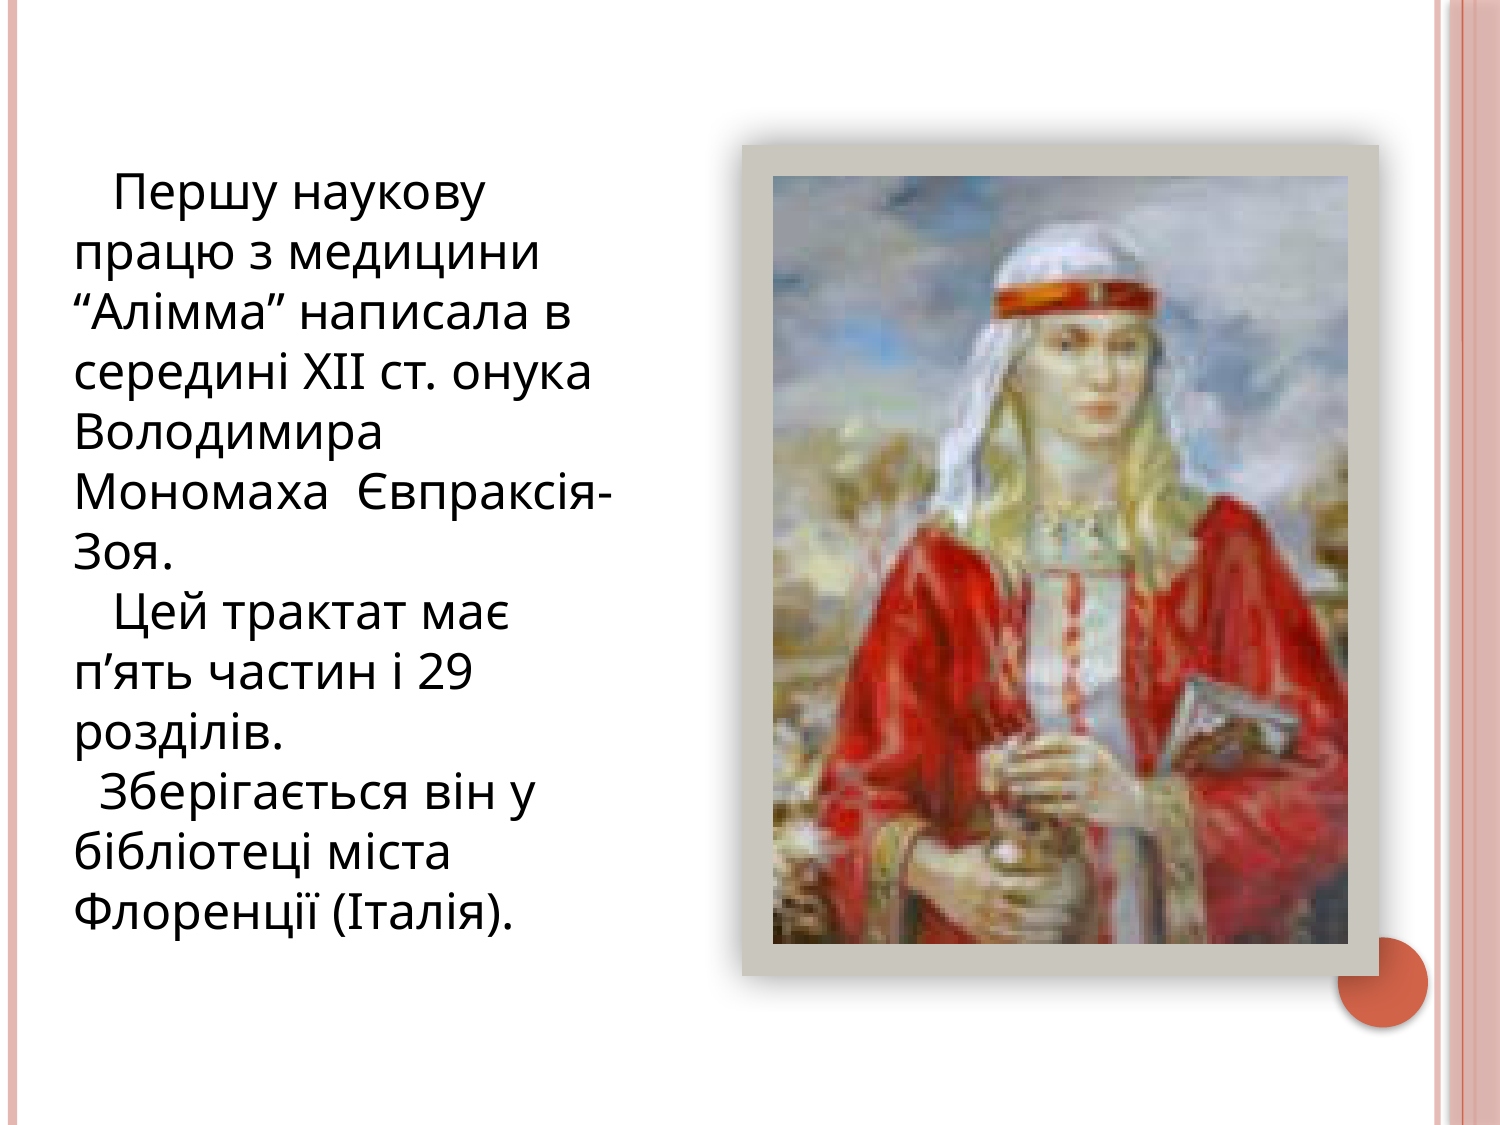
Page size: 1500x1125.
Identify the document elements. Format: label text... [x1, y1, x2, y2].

text_box Першу наукову працю з медицини “Алімма” написала в середині ХІІ ст. онука Володимира Мономаха Євпраксія-Зоя. Цей трактат має п’ять частин і 29 розділів. Зберігається він у бібліотеці міста Флоренції (Італія). [58, 152, 645, 948]
picture [772, 175, 1349, 945]
